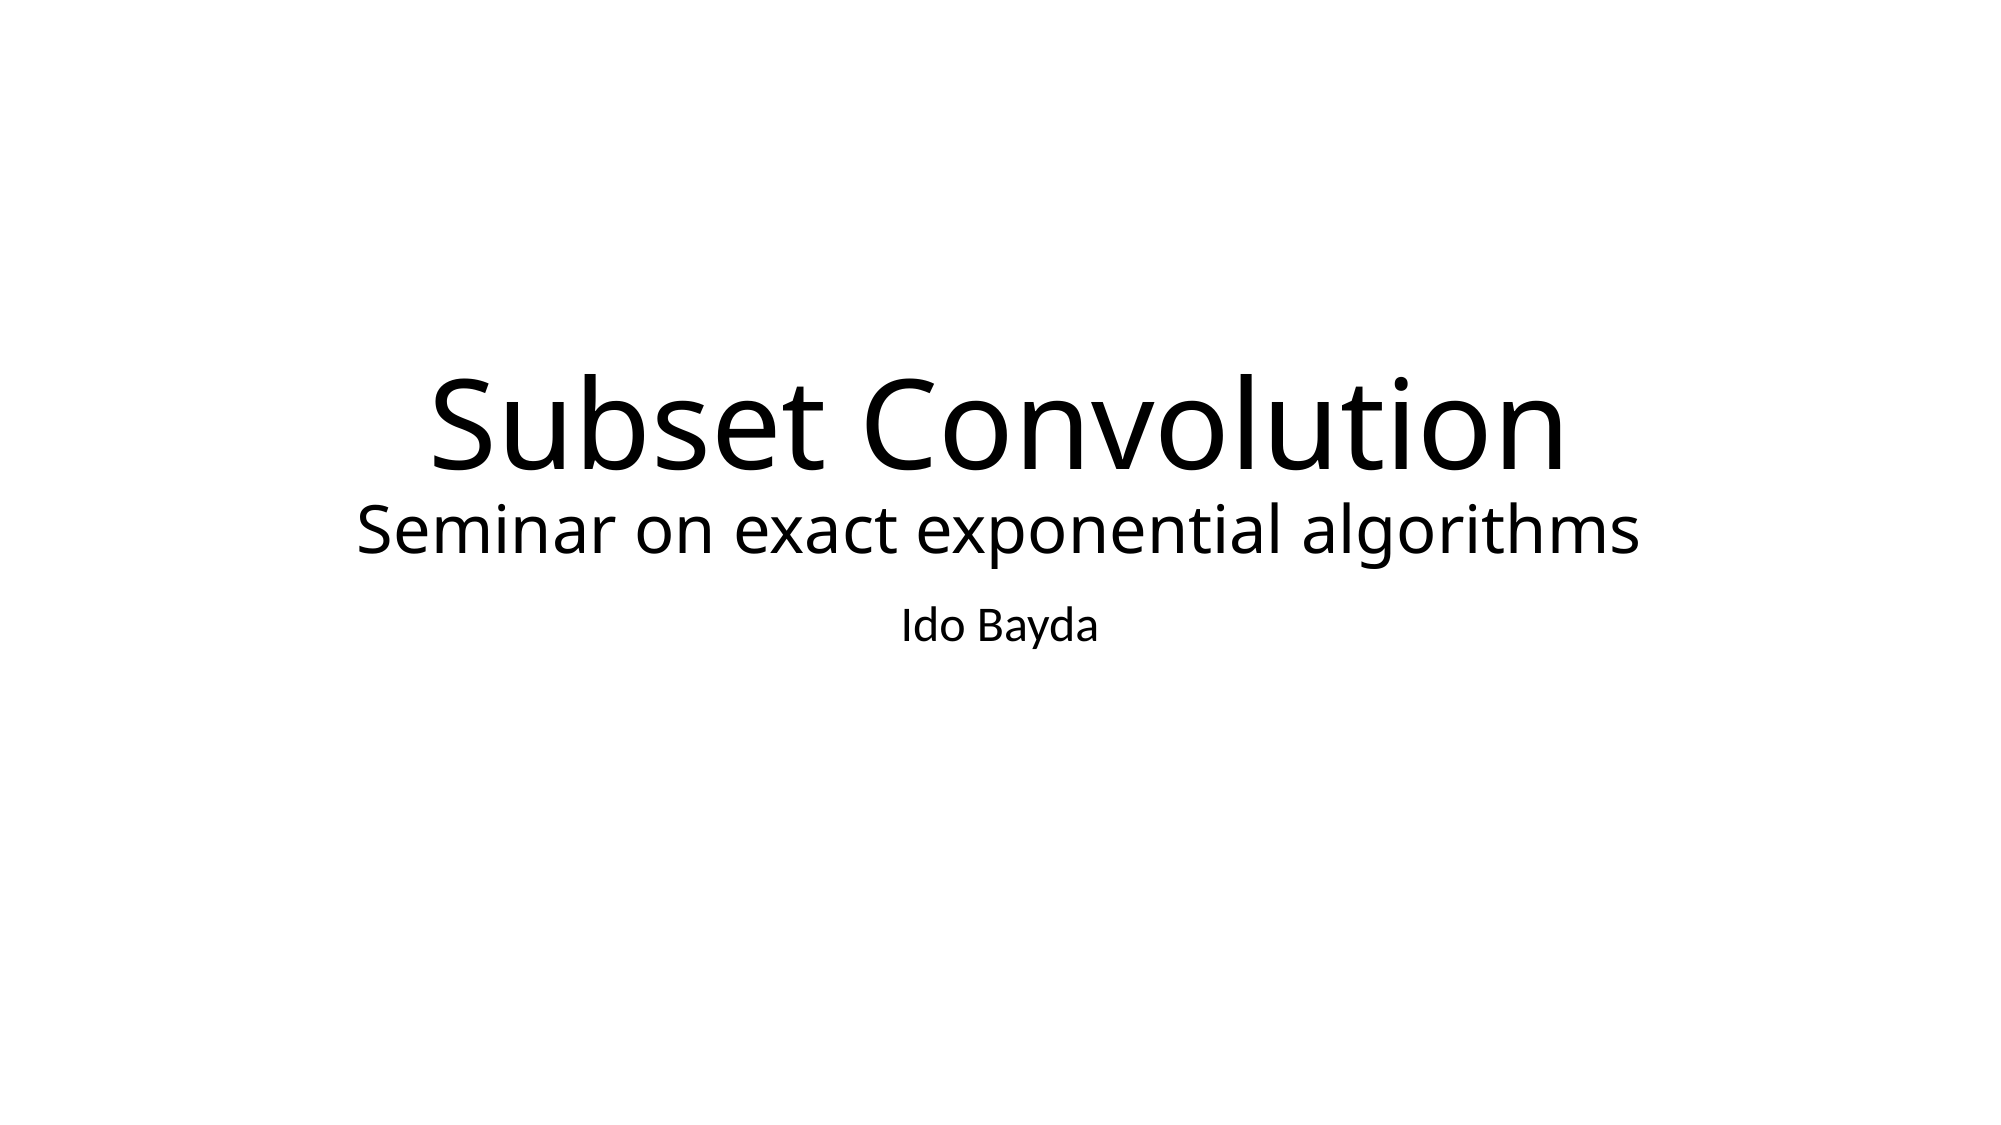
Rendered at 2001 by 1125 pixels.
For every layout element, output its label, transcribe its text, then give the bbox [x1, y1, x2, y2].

subtitle Ido Bayda [249, 590, 1750, 863]
title Subset Convolution Seminar on exact exponential algorithms [249, 184, 1750, 576]
